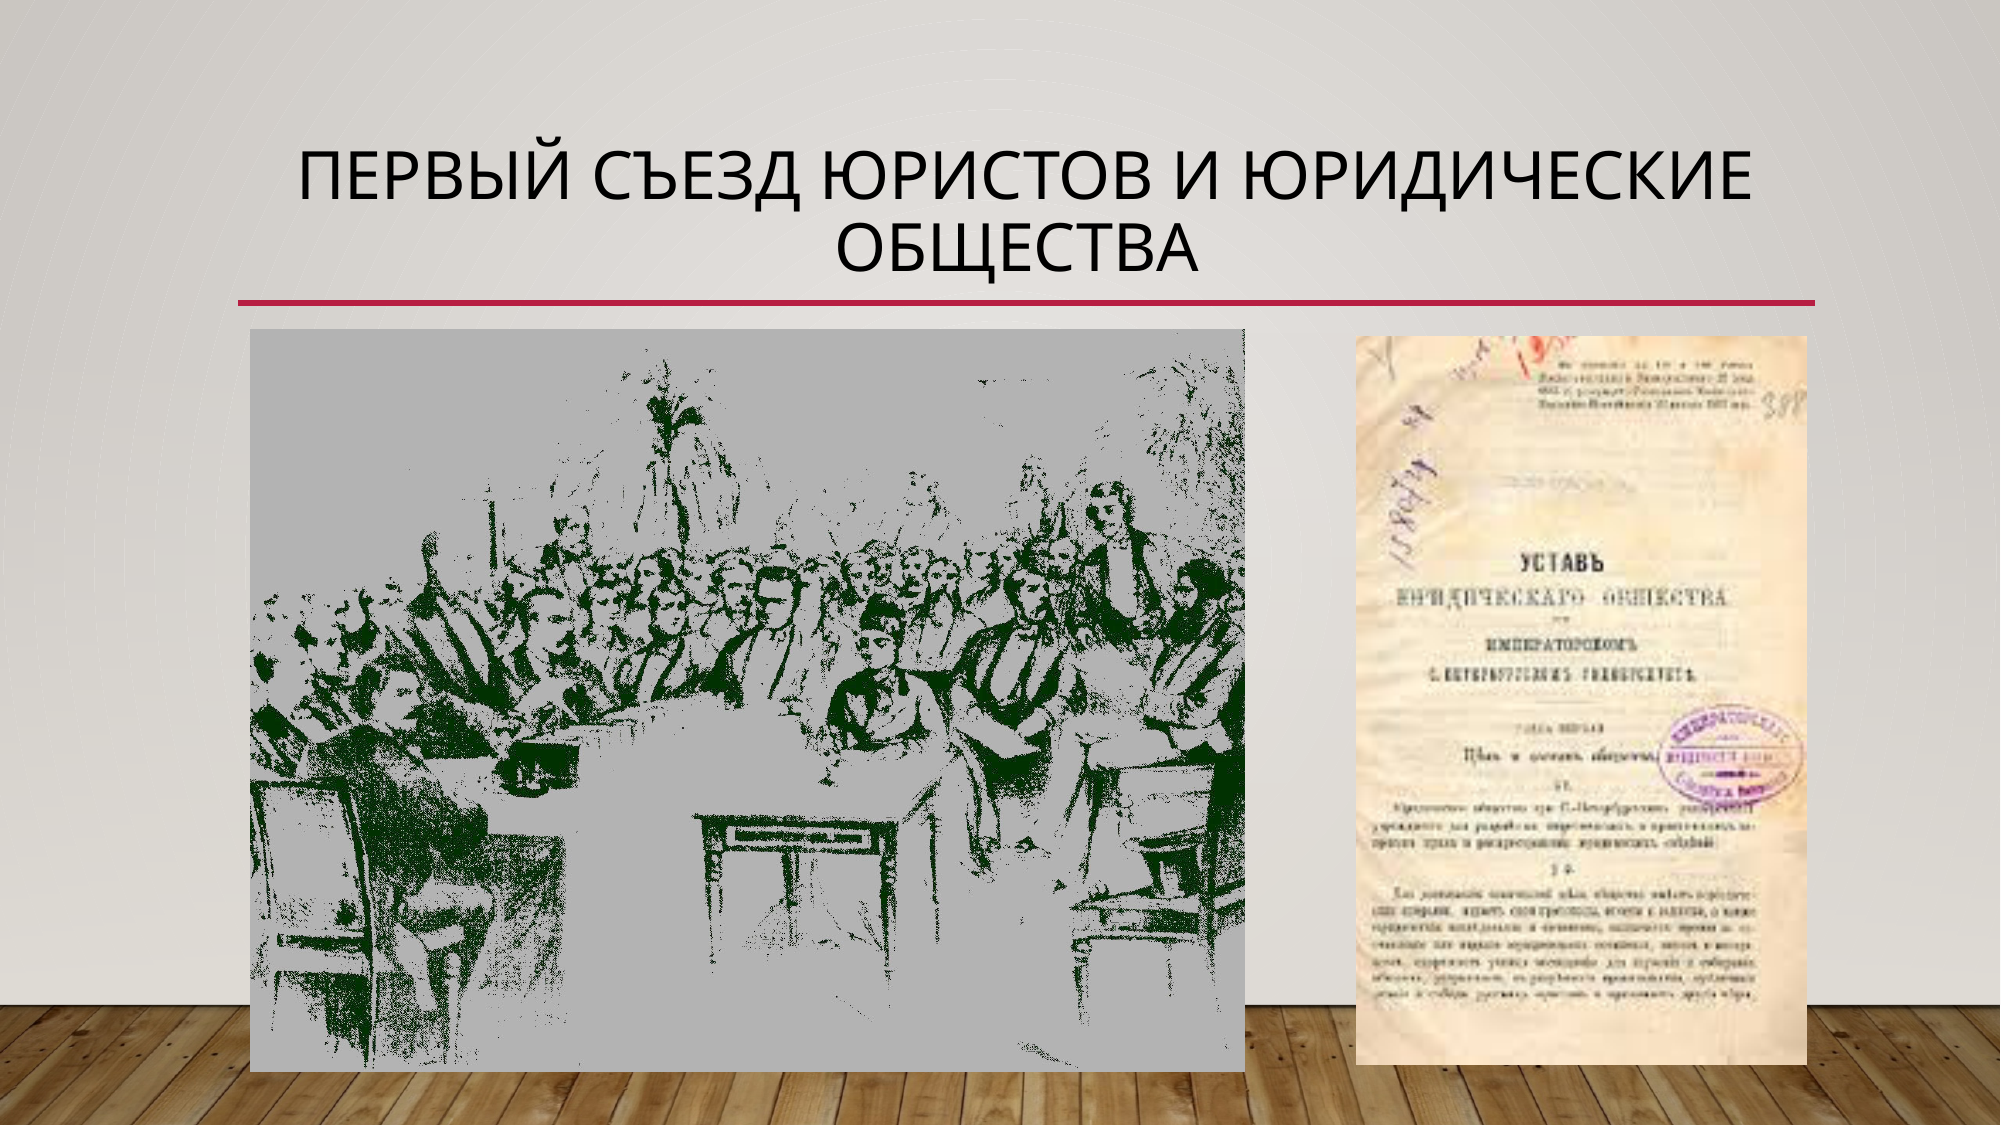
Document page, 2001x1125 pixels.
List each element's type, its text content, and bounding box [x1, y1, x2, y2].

title Первый съезд юристов и Юридические общества [174, 134, 1878, 307]
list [250, 329, 1245, 1072]
picture [0, 336, 2000, 1125]
